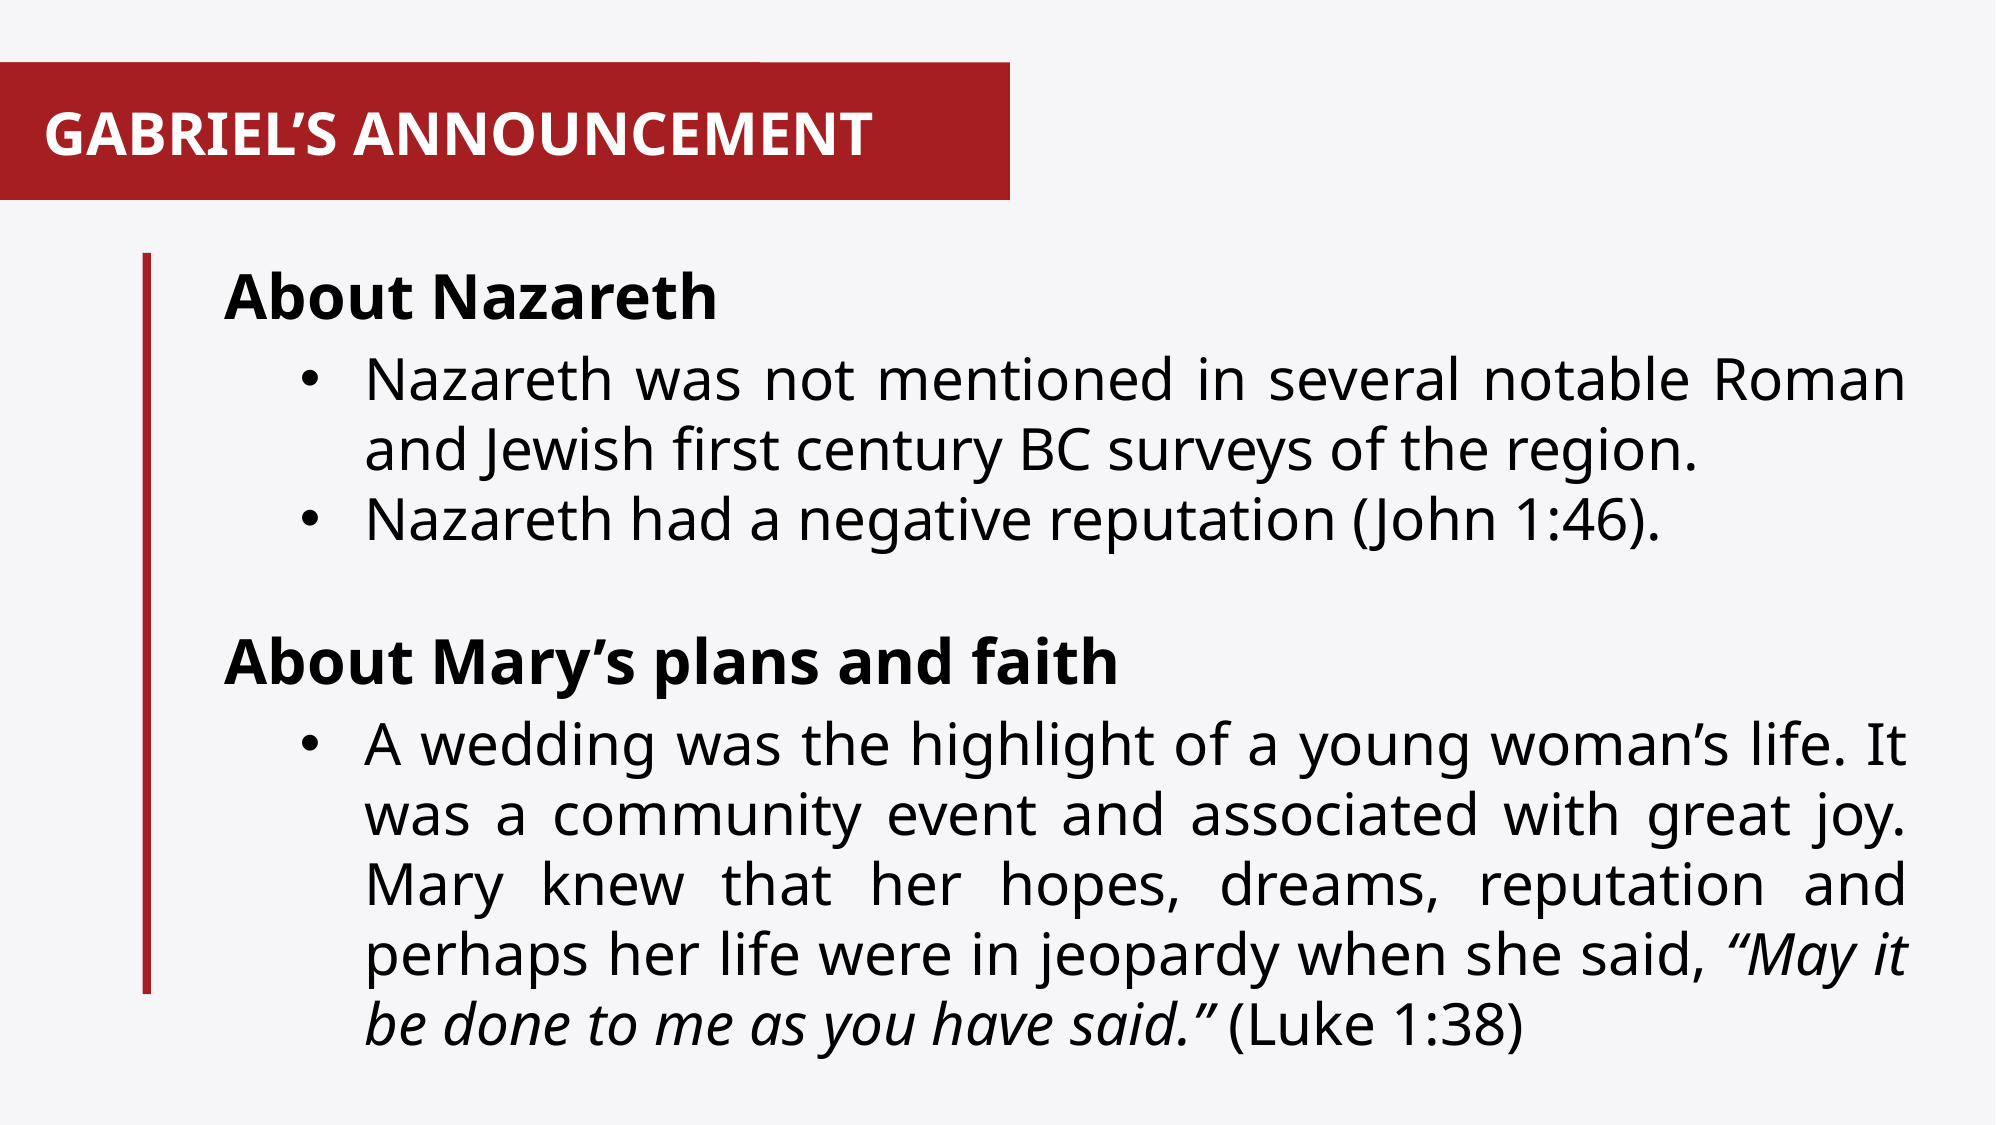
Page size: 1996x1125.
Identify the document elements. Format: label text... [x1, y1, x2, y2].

text_box About Nazareth Nazareth was not mentioned in several notable Roman and Jewish first century BC surveys of the region. Nazareth had a negative reputation (John 1:46). About Mary’s plans and faith A wedding was the highlight of a young woman’s life. It was a community event and associated with great joy. Mary knew that her hopes, dreams, reputation and perhaps her life were in jeopardy when she said, “May it be done to me as you have said.” (Luke 1:38) [209, 249, 1923, 425]
title GABRIEL’S ANNOUNCEMENT [0, 62, 1010, 200]
